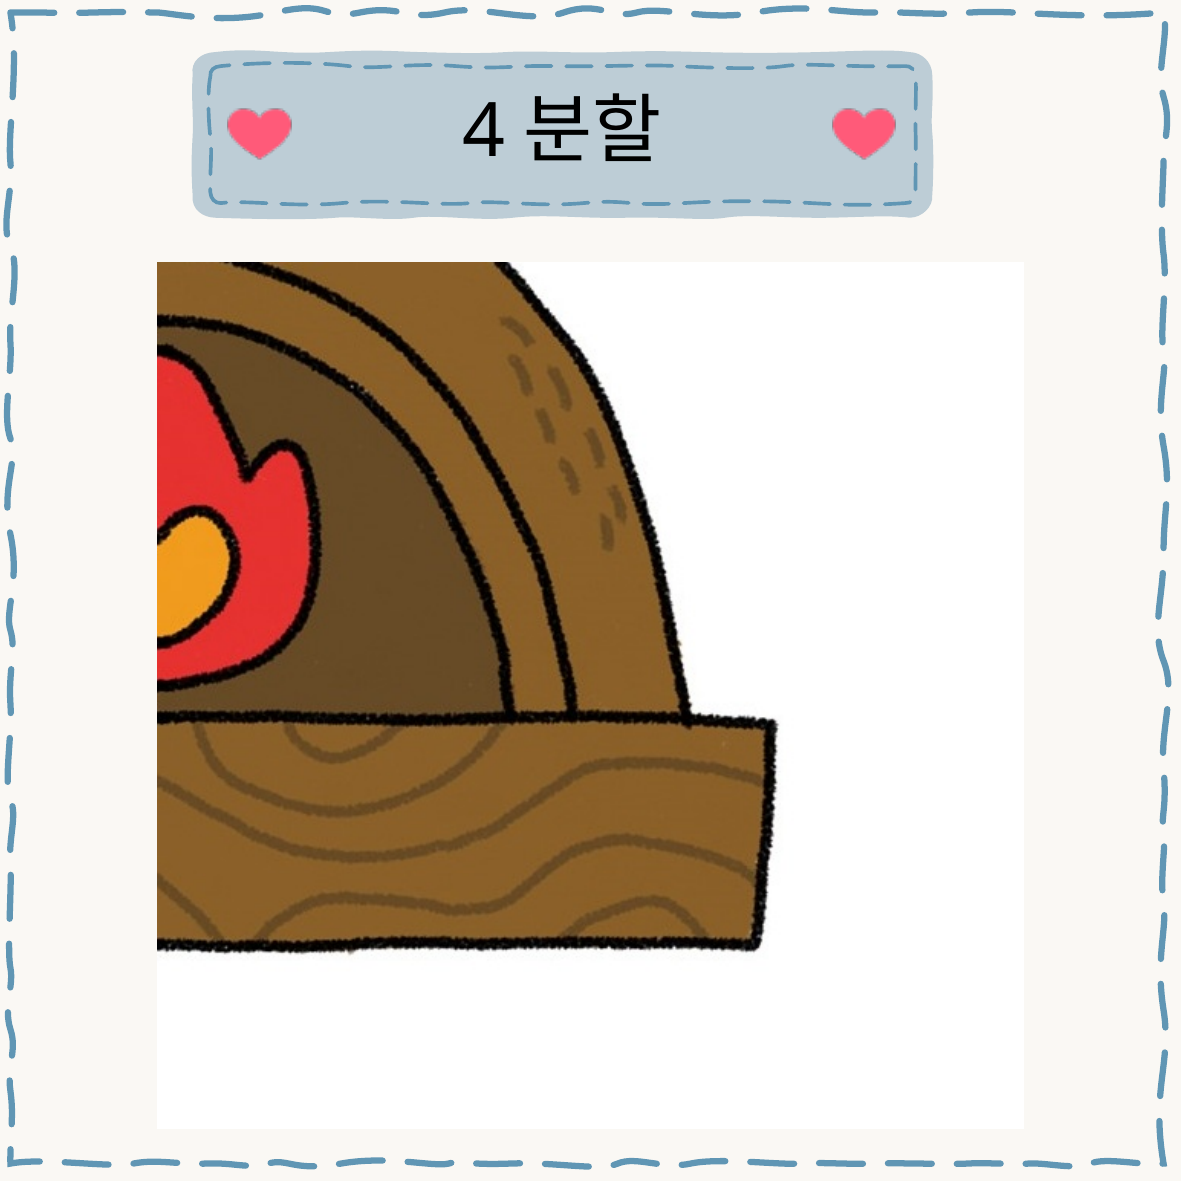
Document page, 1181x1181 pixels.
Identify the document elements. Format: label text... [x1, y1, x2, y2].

text_box [191, 48, 936, 222]
picture [831, 101, 898, 168]
text_box [5, 7, 1170, 1168]
picture [157, 262, 1024, 1129]
text_box [207, 61, 917, 206]
picture [226, 101, 294, 168]
text_box 4분할 [226, 74, 899, 179]
